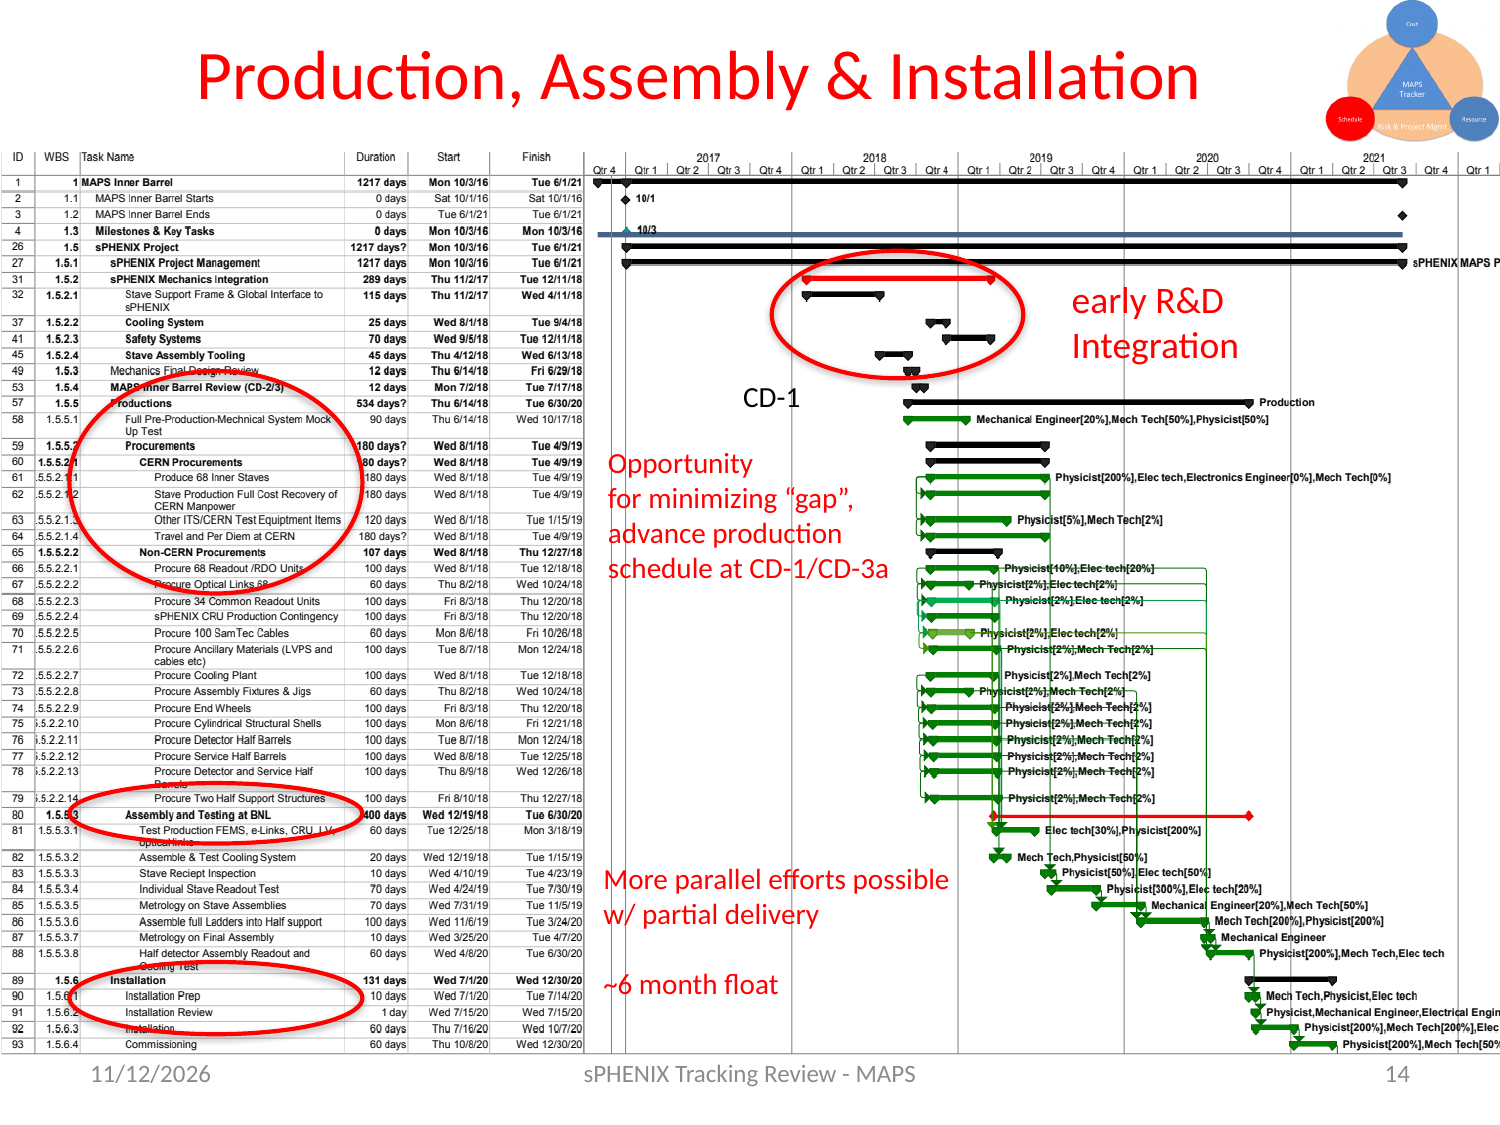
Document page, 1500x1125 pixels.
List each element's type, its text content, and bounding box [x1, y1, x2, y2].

title Production, Assembly & Installation [75, 0, 1322, 144]
picture [1324, 0, 1500, 144]
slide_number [75, 1066, 425, 1103]
footer sPHENIX Tracking Review - MAPS [512, 1066, 988, 1103]
slide_number 14 [1074, 1066, 1425, 1103]
picture [1, 152, 1500, 1058]
